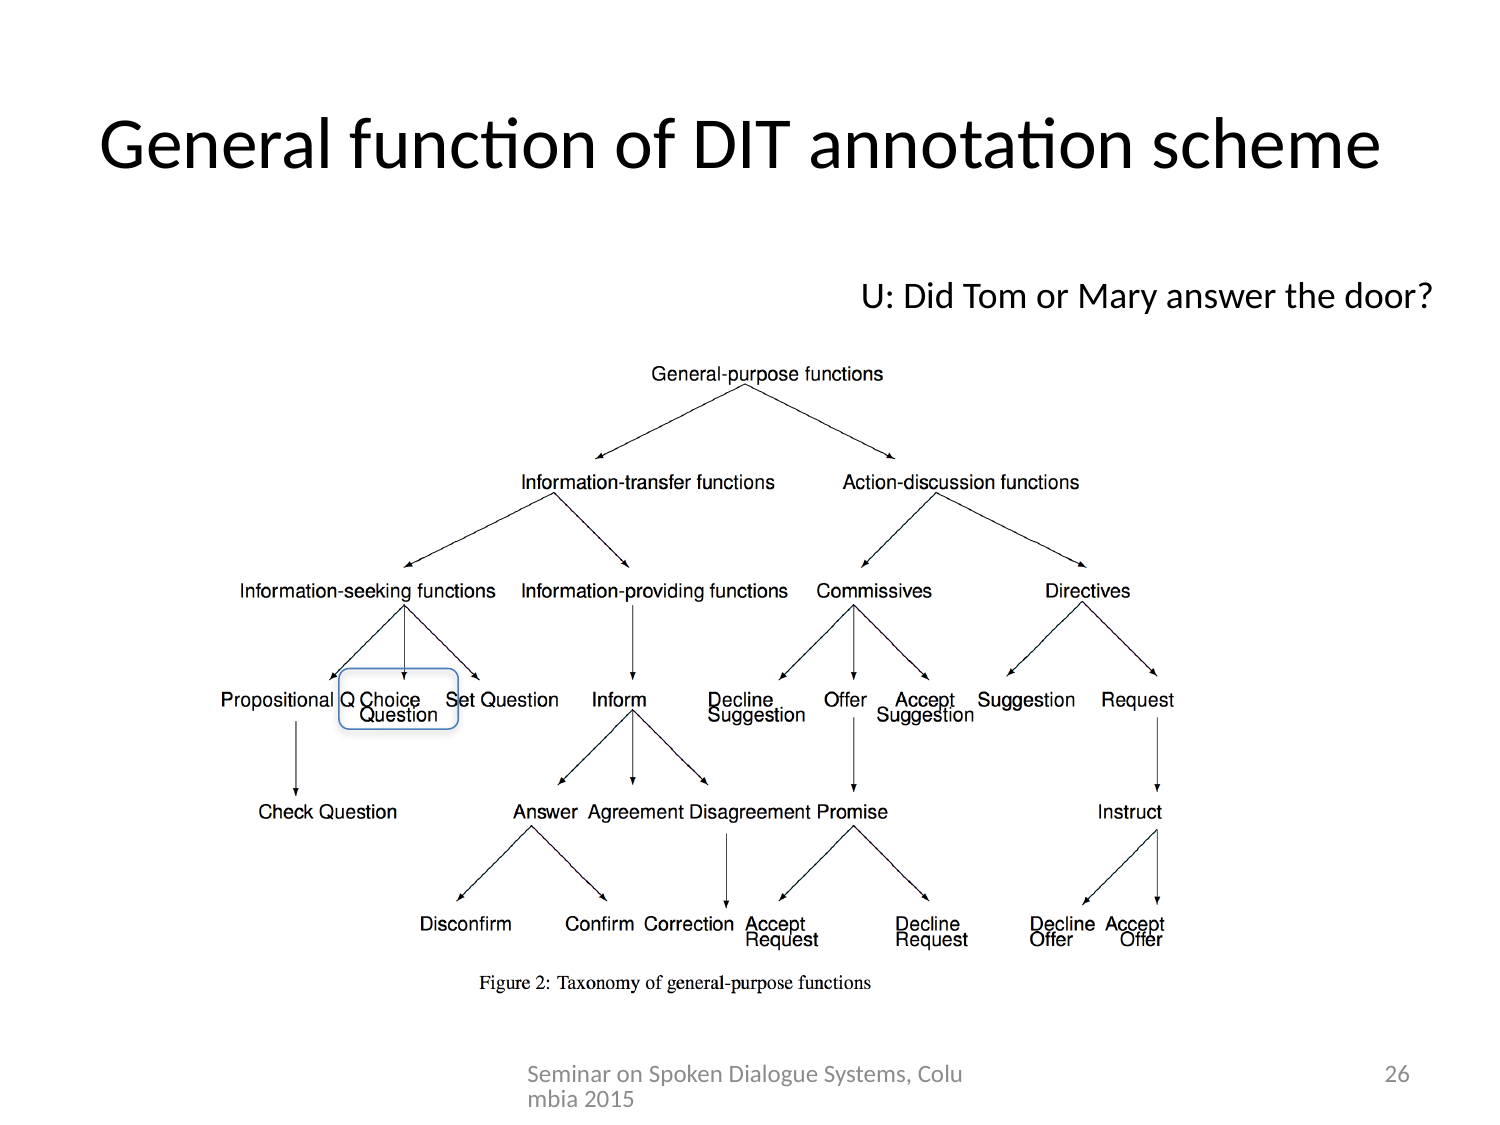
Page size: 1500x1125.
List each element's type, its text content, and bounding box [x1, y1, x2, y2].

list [34, 265, 1386, 1009]
slide_number 26 [1074, 1042, 1425, 1103]
title General function of DIT annotation scheme [75, 45, 1425, 233]
text_box U: Did Tom or Mary answer the door? [846, 263, 1450, 324]
footer Seminar on Spoken Dialogue Systems, Columbia 2015 [512, 1042, 988, 1103]
